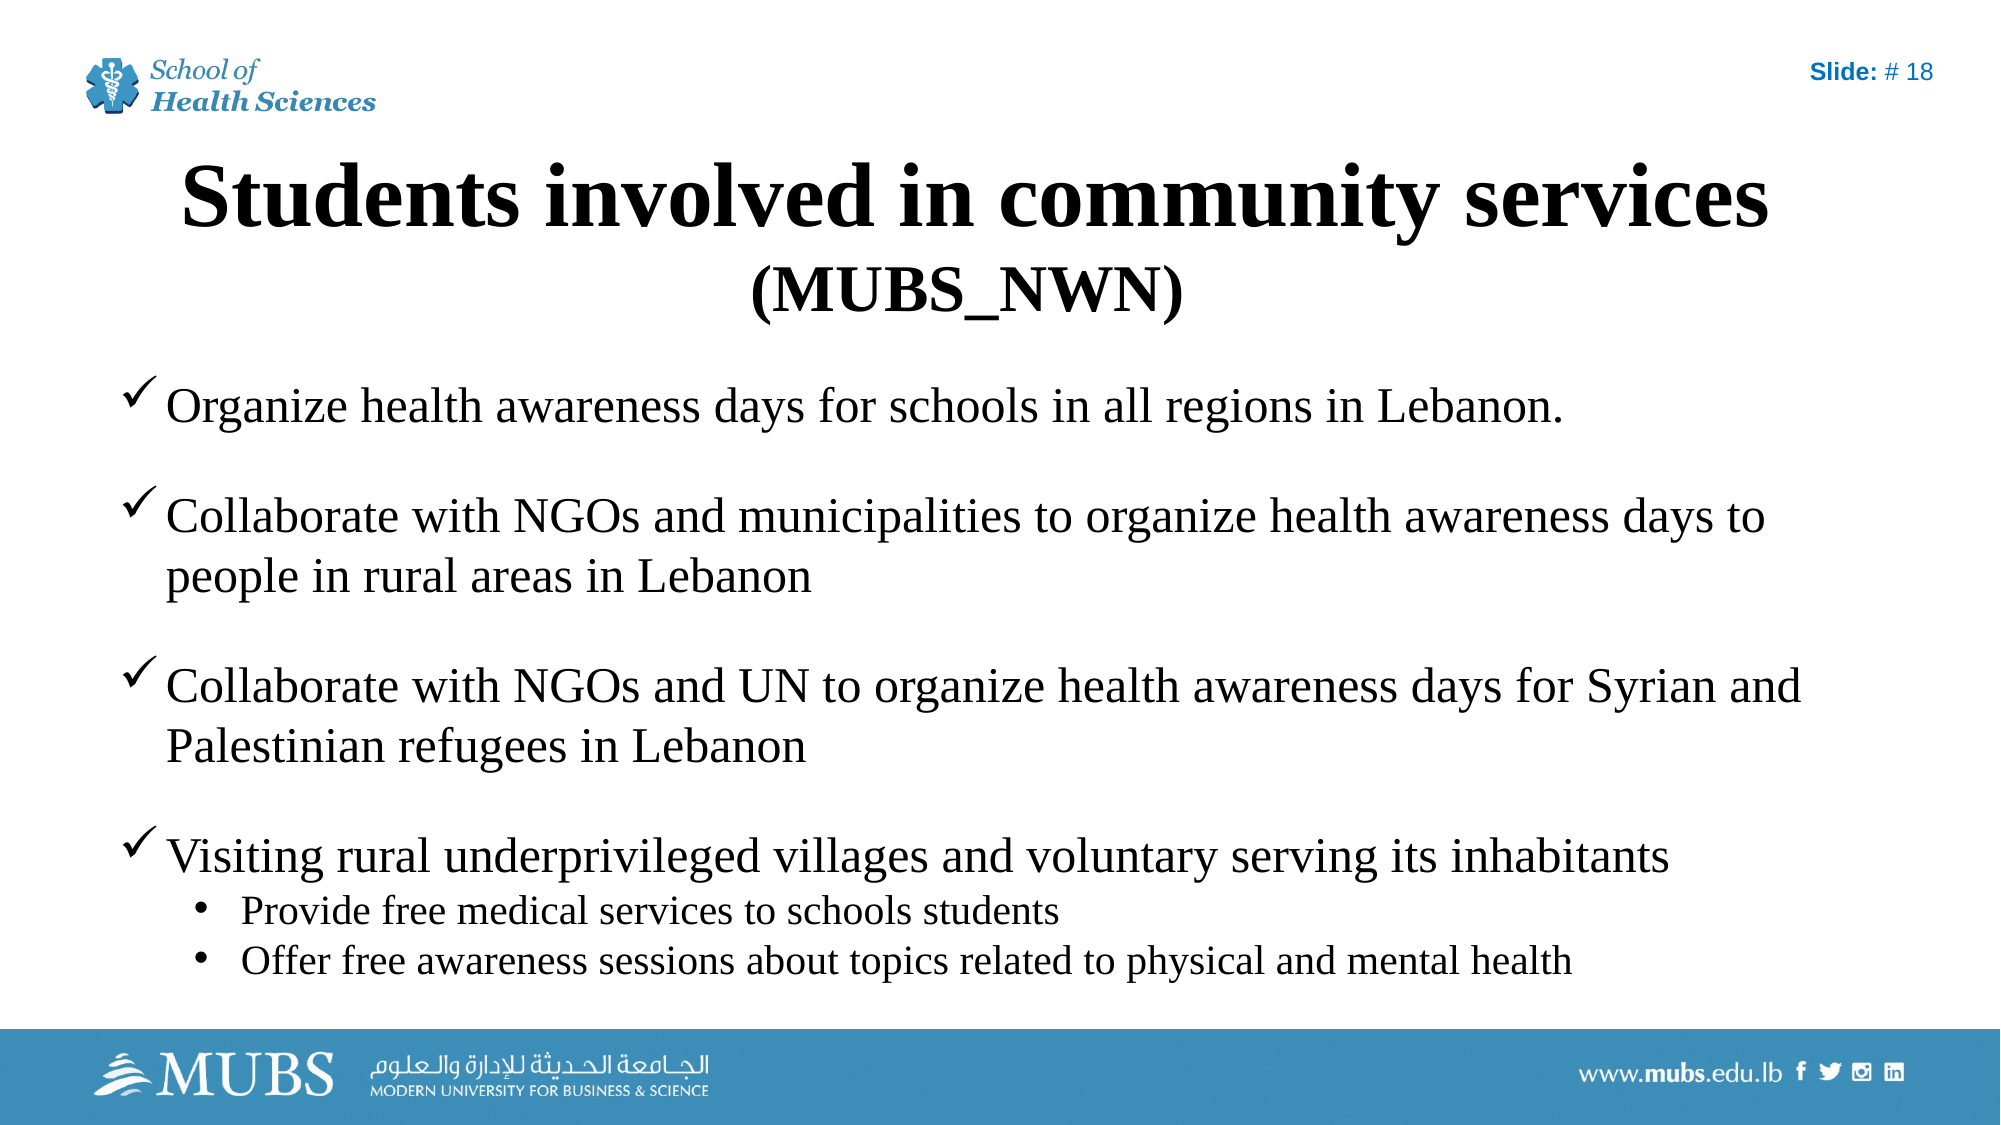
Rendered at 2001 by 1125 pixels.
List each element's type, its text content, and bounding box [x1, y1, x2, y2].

text_box Organize health awareness days for schools in all regions in Lebanon. Collaborate with NGOs and municipalities to organize health awareness days to people in rural areas in Lebanon Collaborate with NGOs and UN to organize health awareness days for Syrian and Palestinian refugees in Lebanon Visiting rural underprivileged villages and voluntary serving its inhabitants Provide free medical services to schools students Offer free awareness sessions about topics related to physical and mental health [104, 365, 1896, 1029]
picture [73, 48, 384, 126]
picture [0, 1029, 2000, 1125]
text_box Slide: # 18 [1795, 48, 1949, 93]
text_box Students involved in community services (MUBS_NWN) [49, 127, 1904, 333]
